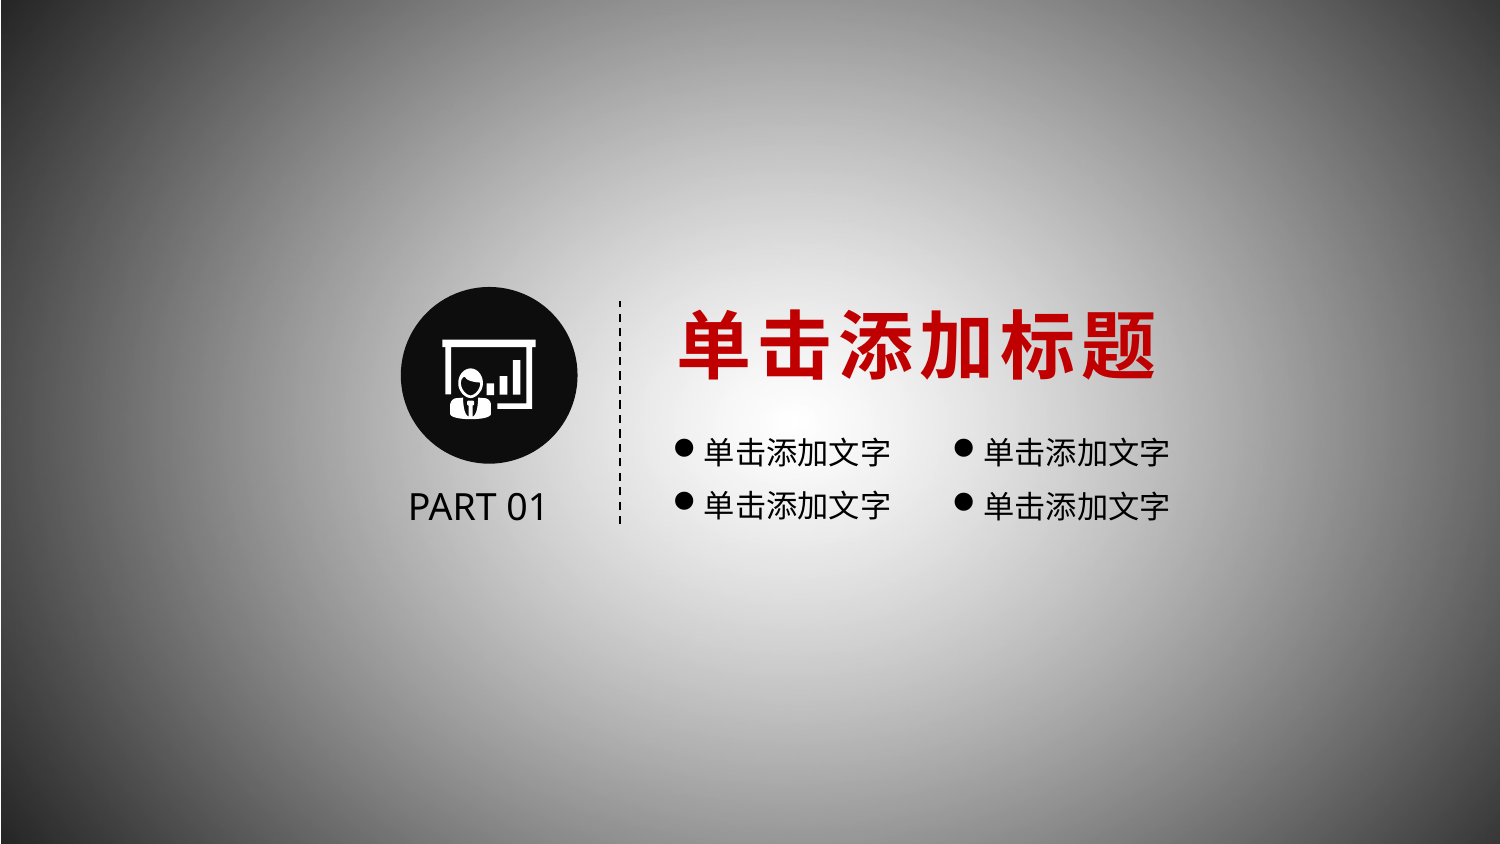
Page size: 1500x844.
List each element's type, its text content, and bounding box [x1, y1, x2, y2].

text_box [400, 286, 578, 464]
text_box 单击添加文字 [672, 486, 1003, 524]
text_box 单击添加文字 [952, 487, 1282, 525]
text_box 单击添加文字 [672, 433, 952, 471]
text_box 单击添加文字 [952, 433, 1282, 472]
text_box 单击添加标题 [661, 290, 1173, 396]
picture [2, 1, 1500, 844]
text_box PART 01 [408, 482, 572, 528]
